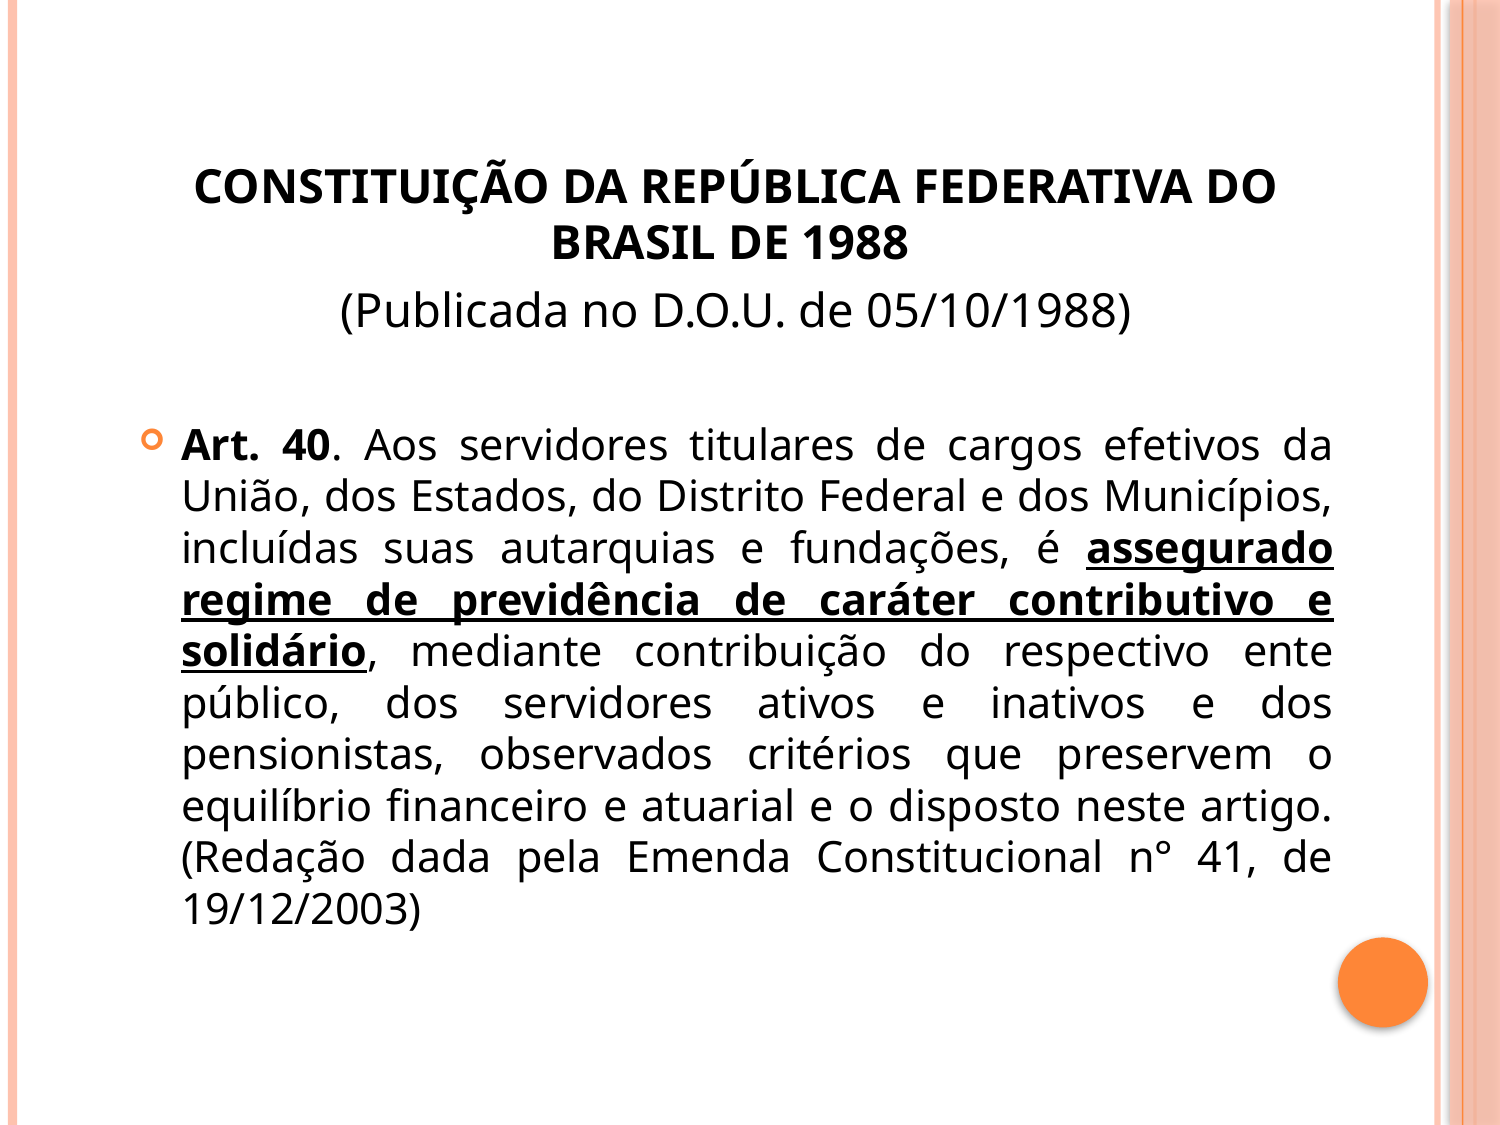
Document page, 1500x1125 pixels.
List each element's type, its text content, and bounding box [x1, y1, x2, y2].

list CONSTITUIÇÃO DA REPÚBLICA FEDERATIVA DO BRASIL DE 1988 (Publicada no D.O.U. de 05/10/1988) Art. 40. Aos servidores titulares de cargos efetivos da União, dos Estados, do Distrito Federal e dos Municípios, incluídas suas autarquias e fundações, é assegurado regime de previdência de caráter contributivo e solidário, mediante contribuição do respectivo ente público, dos servidores ativos e inativos e dos pensionistas, observados critérios que preservem o equilíbrio financeiro e atuarial e o disposto neste artigo. (Redação dada pela Emenda Constitucional n° 41, de 19/12/2003) [123, 149, 1349, 949]
